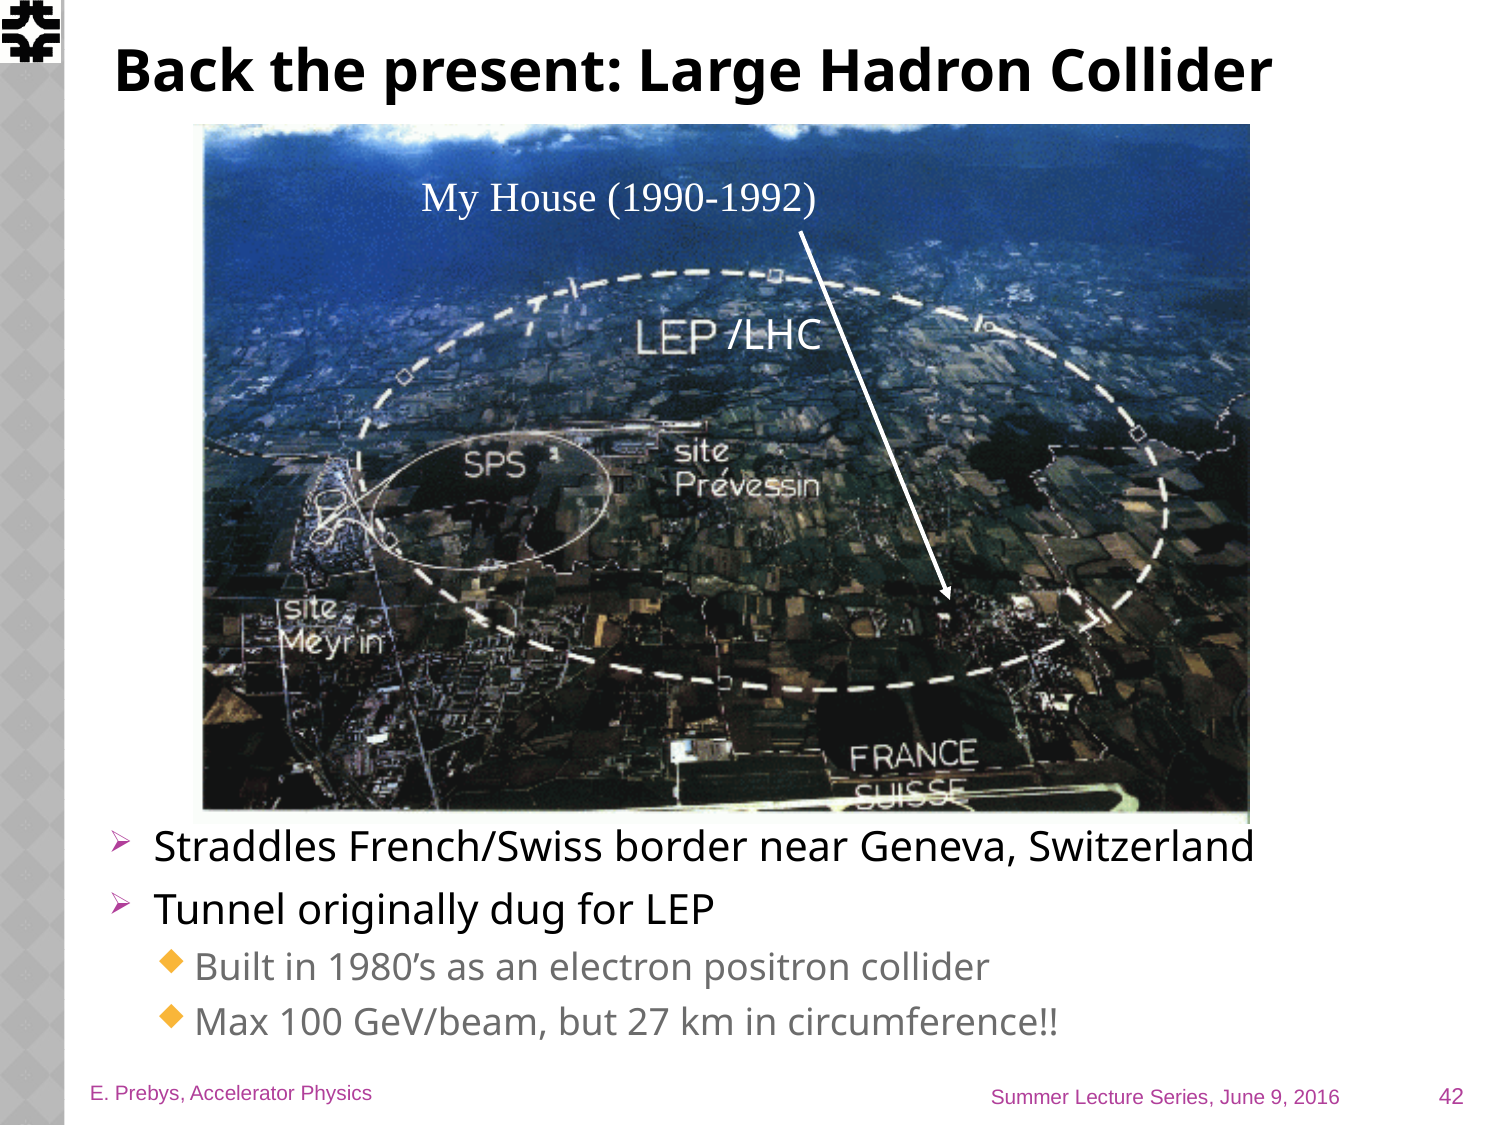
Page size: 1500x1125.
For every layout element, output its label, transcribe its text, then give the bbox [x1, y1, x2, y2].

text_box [0, 0, 65, 1125]
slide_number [827, 1077, 1355, 1110]
slide_number 42 [1367, 1071, 1465, 1110]
footer E. Prebys, Accelerator Physics [75, 1075, 709, 1105]
list Straddles French/Swiss border near Geneva, Switzerland Tunnel originally dug for LEP Built in 1980’s as an electron positron collider Max 100 GeV/beam, but 27 km in circumference!! [93, 812, 1500, 1019]
title Back the present: Large Hadron Collider [106, 31, 1462, 104]
picture [0, 0, 61, 63]
picture [193, 124, 1251, 825]
